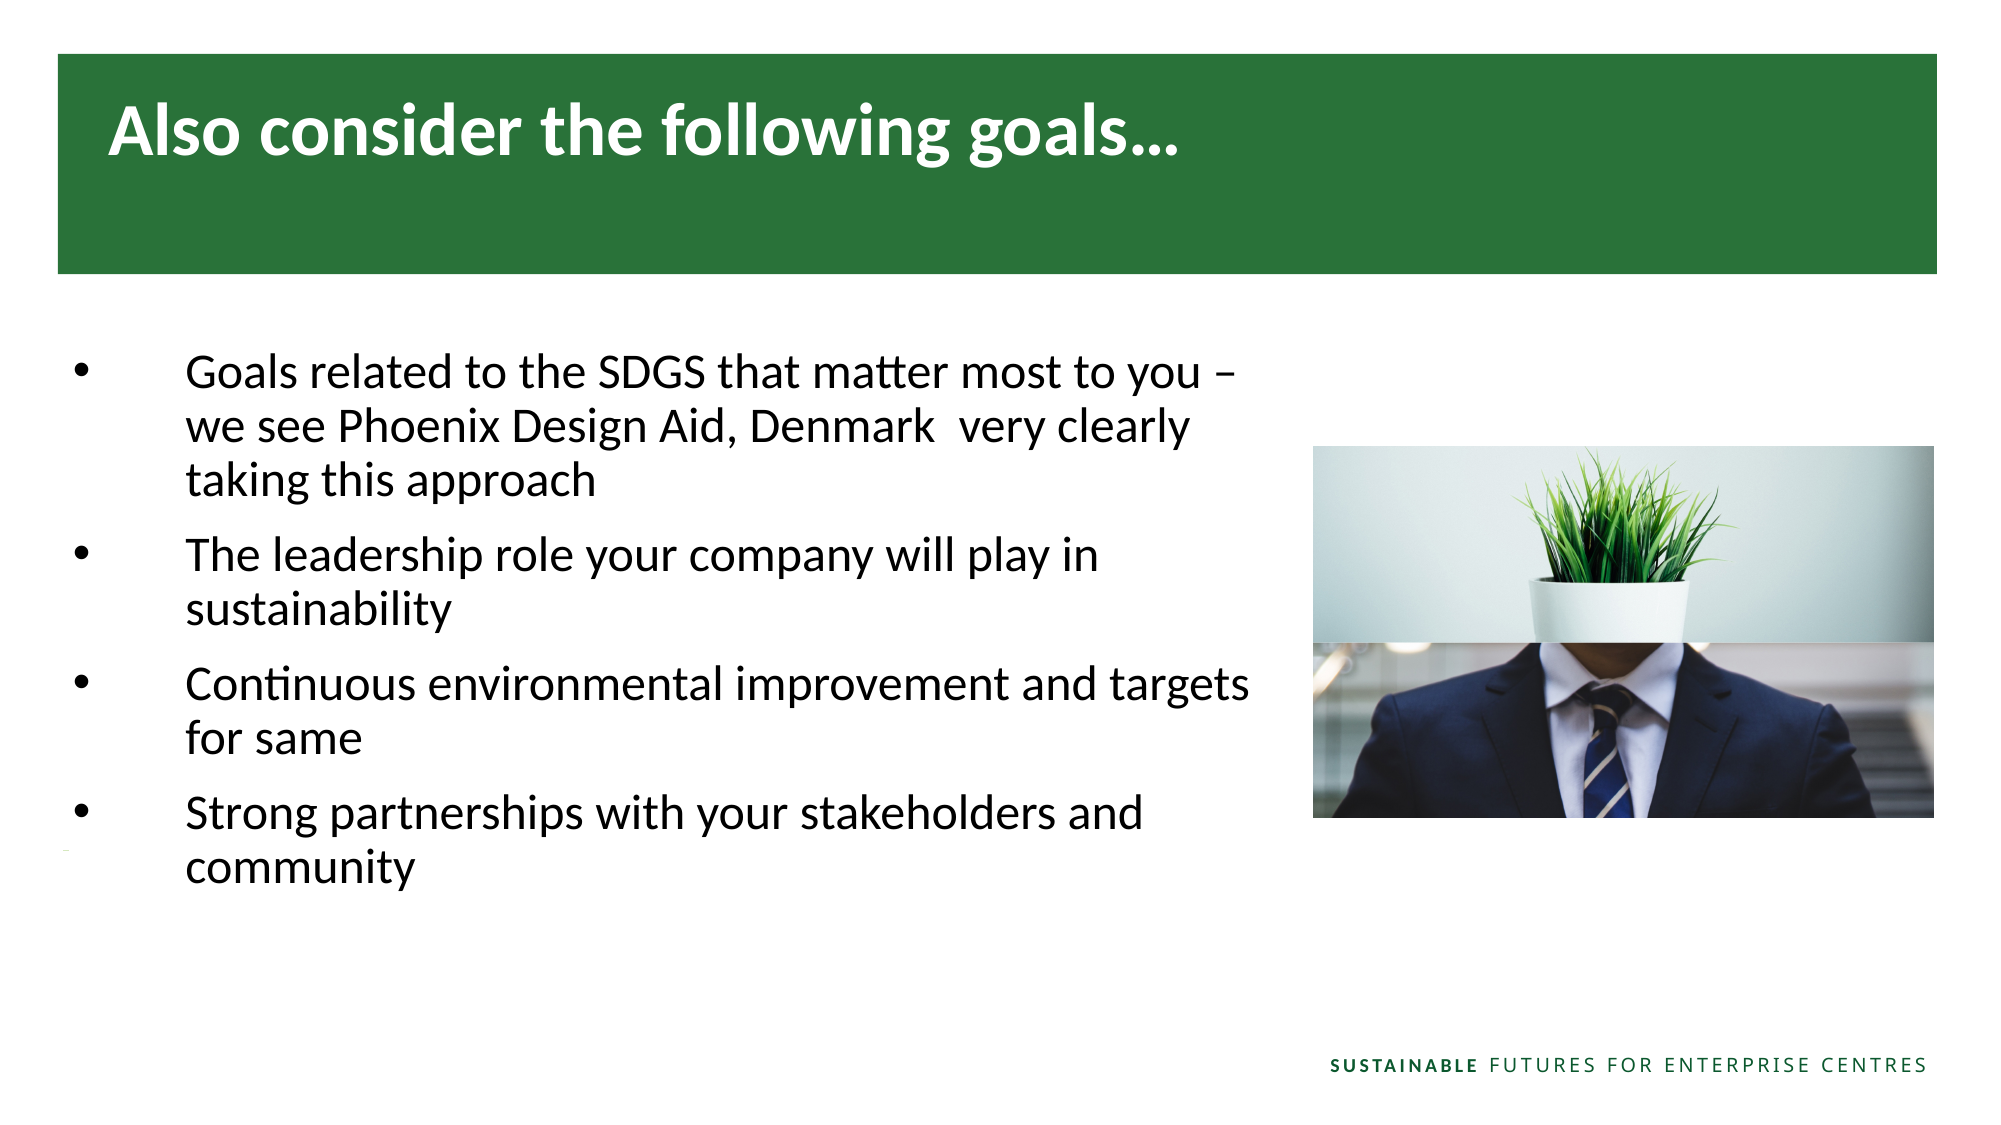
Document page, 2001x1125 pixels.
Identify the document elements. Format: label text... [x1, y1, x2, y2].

list Goals related to the SDGS that matter most to you – we see Phoenix Design Aid, Denmark very clearly taking this approach The leadership role your company will play in sustainability Continuous environmental improvement and targets for same Strong partnerships with your stakeholders and community [57, 338, 1314, 1026]
list Also consider the following goals… [93, 83, 1895, 278]
picture [1313, 446, 1934, 818]
